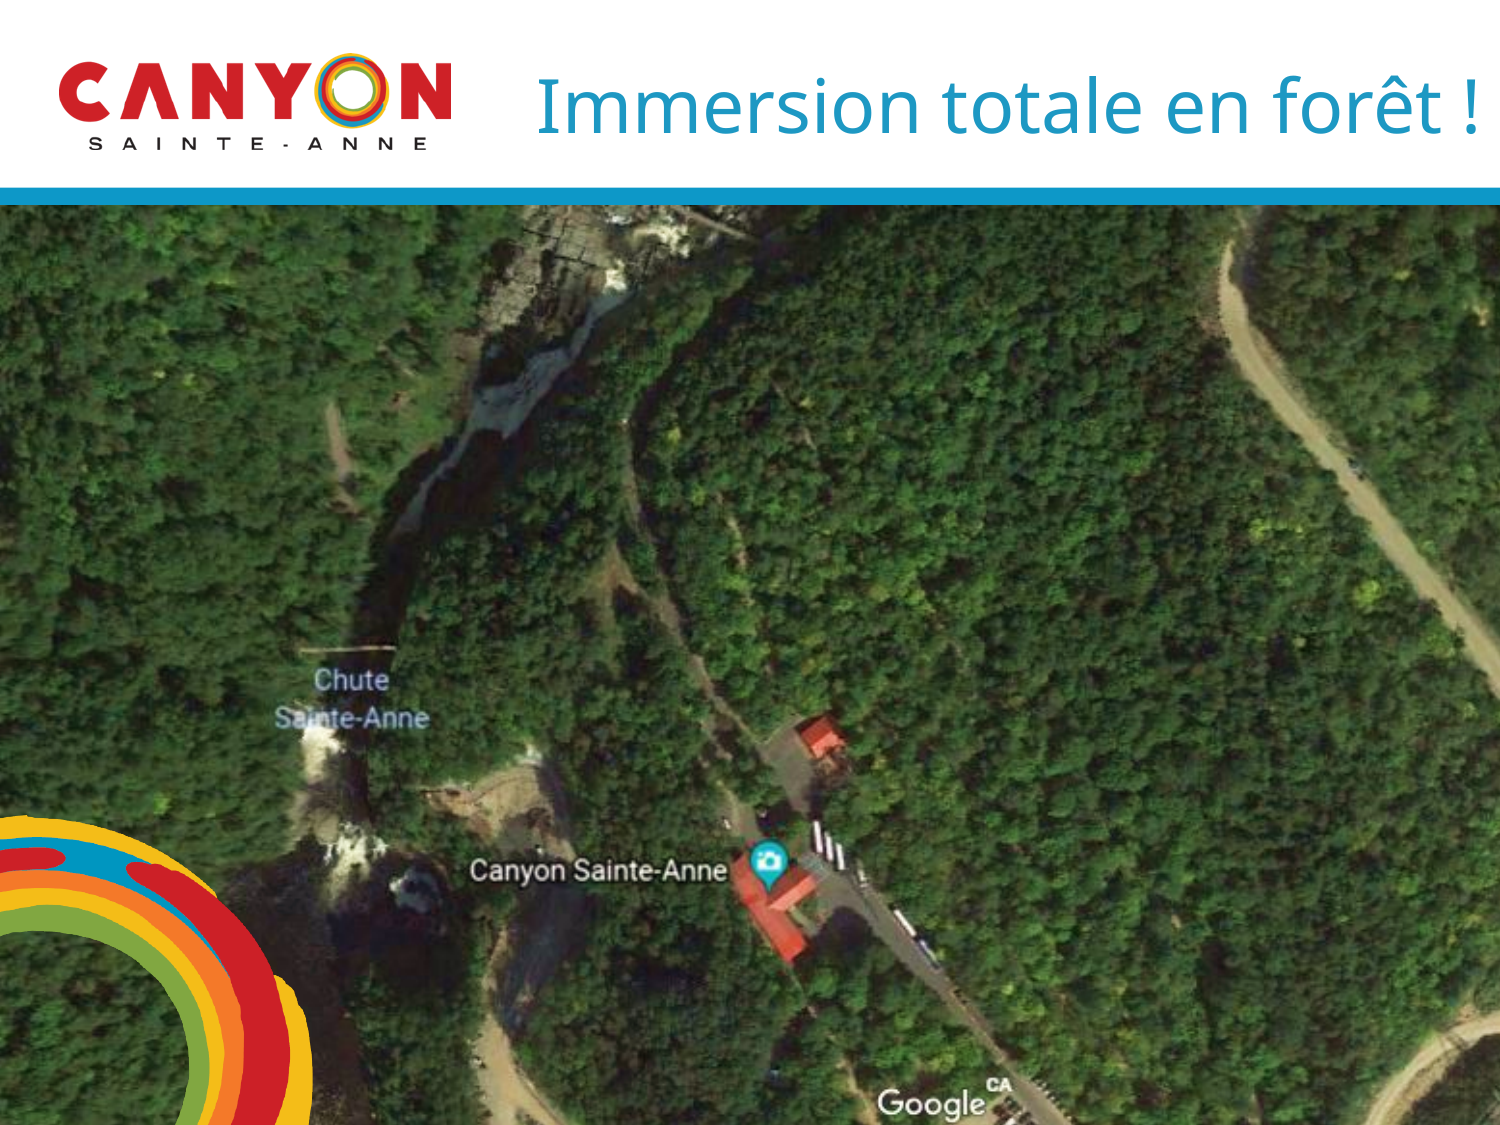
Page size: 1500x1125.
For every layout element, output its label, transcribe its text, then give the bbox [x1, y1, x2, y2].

text_box [0, 187, 1500, 205]
text_box Immersion totale en forêt ! [521, 50, 1500, 156]
picture [0, 206, 1500, 1125]
picture [58, 53, 451, 150]
